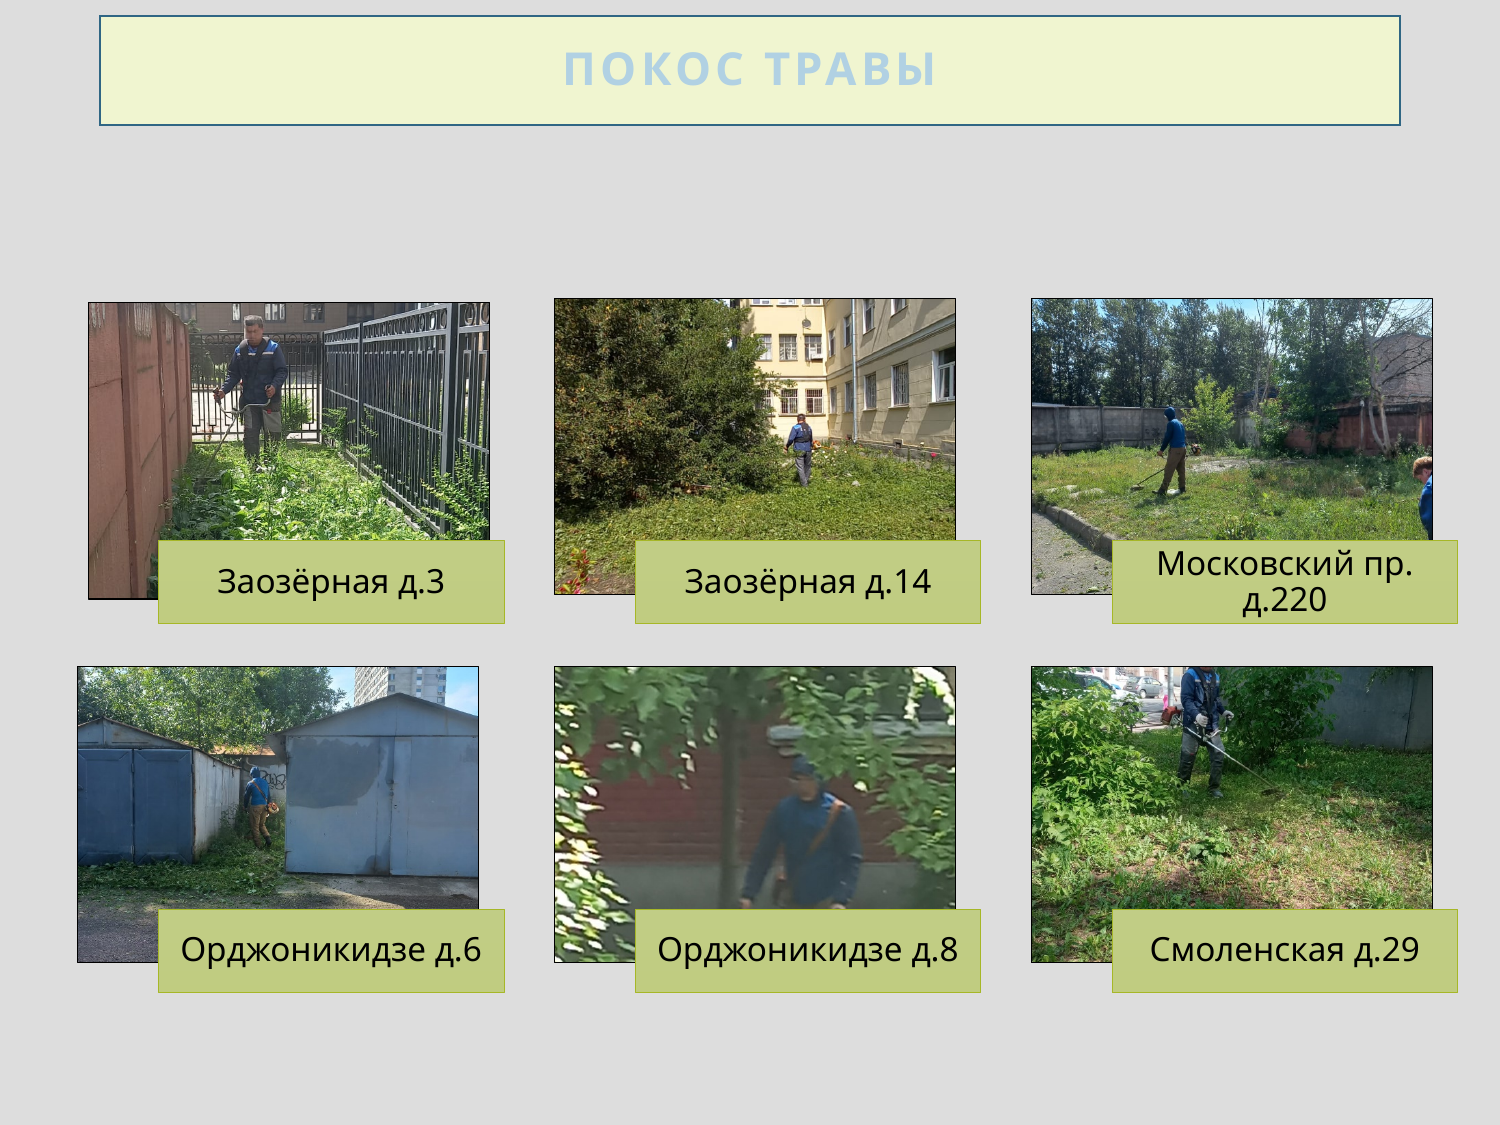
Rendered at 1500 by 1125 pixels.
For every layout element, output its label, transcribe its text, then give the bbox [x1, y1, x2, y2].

title Покос травы [99, 15, 1401, 126]
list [76, 196, 1459, 1094]
